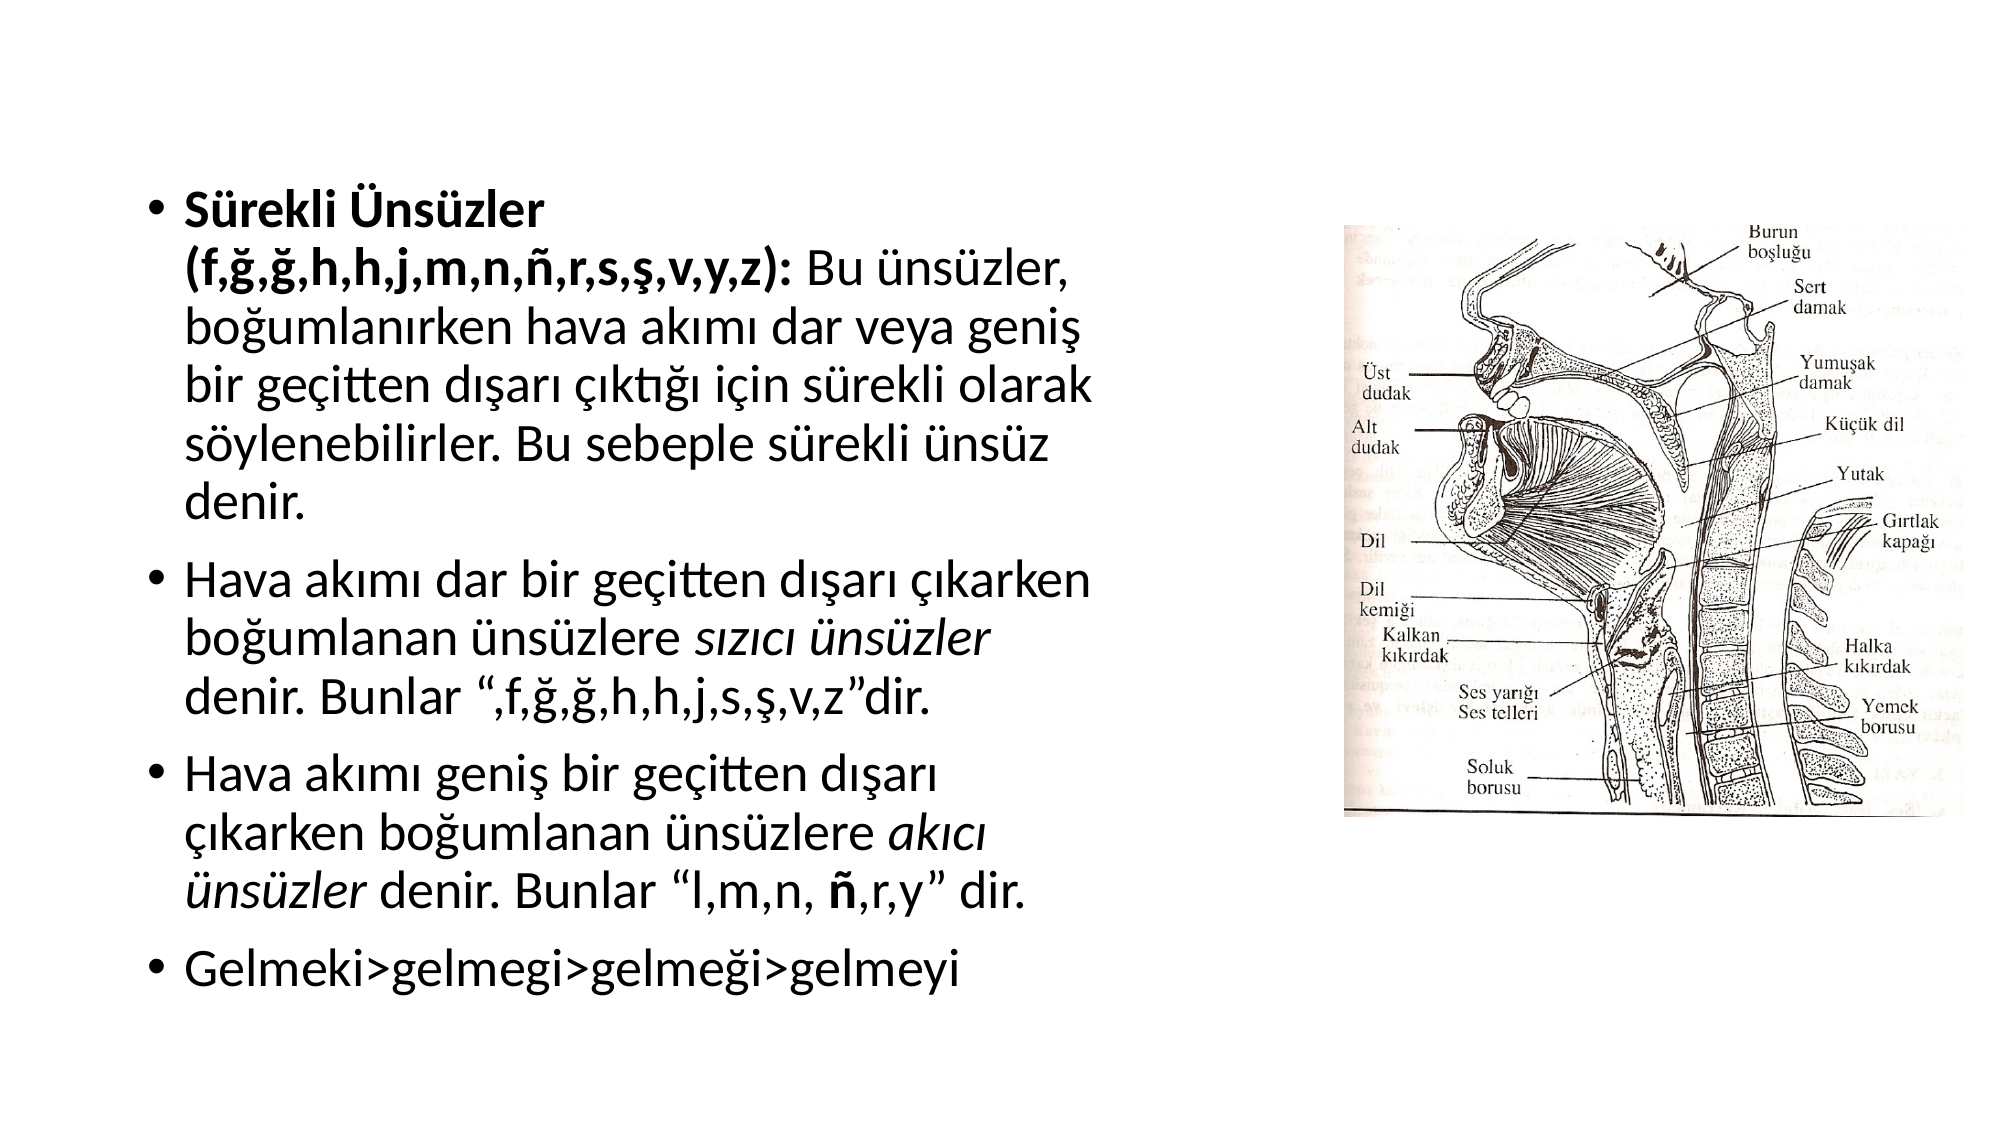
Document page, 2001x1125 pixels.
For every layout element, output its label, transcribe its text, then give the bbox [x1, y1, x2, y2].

list Sürekli Ünsüzler (f,ğ,ğ,h,h,j,m,n,ñ,r,s,ş,v,y,z): Bu ünsüzler, boğumlanırken hava akımı dar veya geniş bir geçitten dışarı çıktığı için sürekli olarak söylenebilirler. Bu sebeple sürekli ünsüz denir. Hava akımı dar bir geçitten dışarı çıkarken boğumlanan ünsüzlere sızıcı ünsüzler denir. Bunlar “,f,ğ,ğ,h,h,j,s,ş,v,z”dir. Hava akımı geniş bir geçitten dışarı çıkarken boğumlanan ünsüzlere akıcı ünsüzler denir. Bunlar “l,m,n, ñ,r,y” dir. Gelmeki>gelmegi>gelmeği>gelmeyi [132, 173, 1113, 1013]
picture [1344, 225, 1964, 817]
